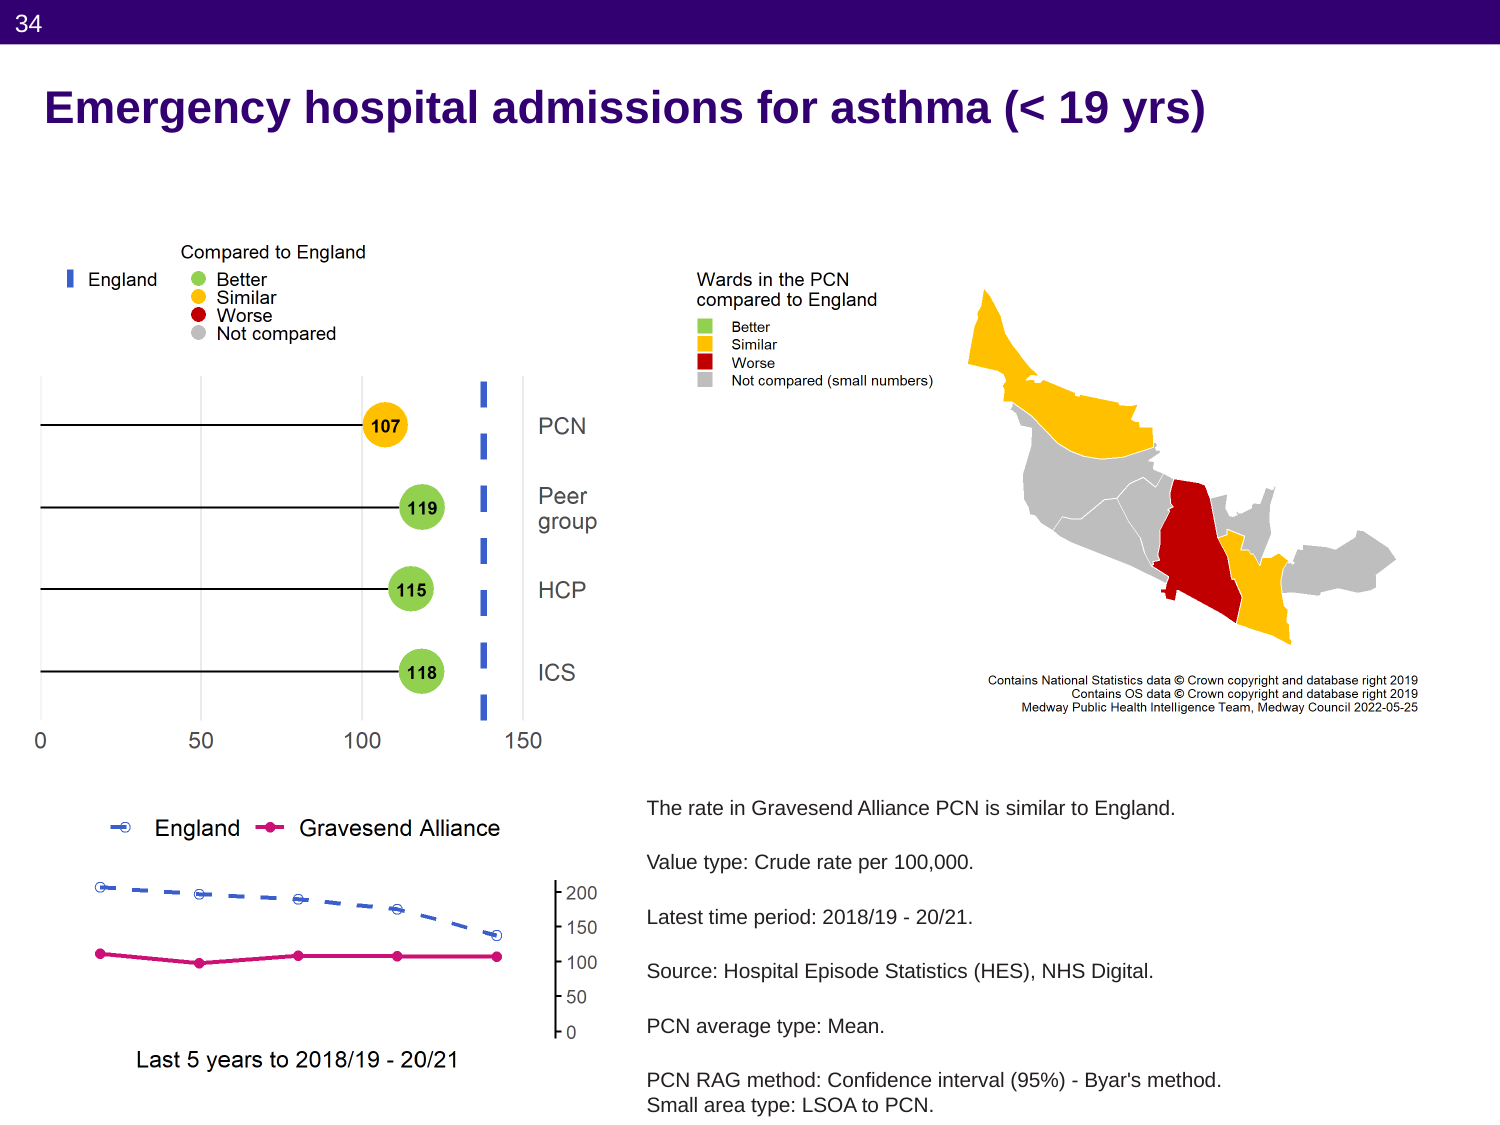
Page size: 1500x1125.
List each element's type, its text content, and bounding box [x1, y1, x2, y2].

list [696, 219, 1418, 764]
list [29, 219, 609, 764]
list 34 [0, 0, 95, 95]
title Emergency hospital admissions for asthma (< 19 yrs) [29, 70, 1471, 138]
list The rate in Gravesend Alliance PCN is similar to England. Value type: Crude rate per 100,000. Latest time period: 2018/19 - 20/21. Source: Hospital Episode Statistics (HES), NHS Digital. PCN average type: Mean. PCN RAG method: Confidence interval (95%) - Byar's method. Small area type: LSOA to PCN. [631, 786, 1483, 1106]
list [29, 786, 609, 1083]
